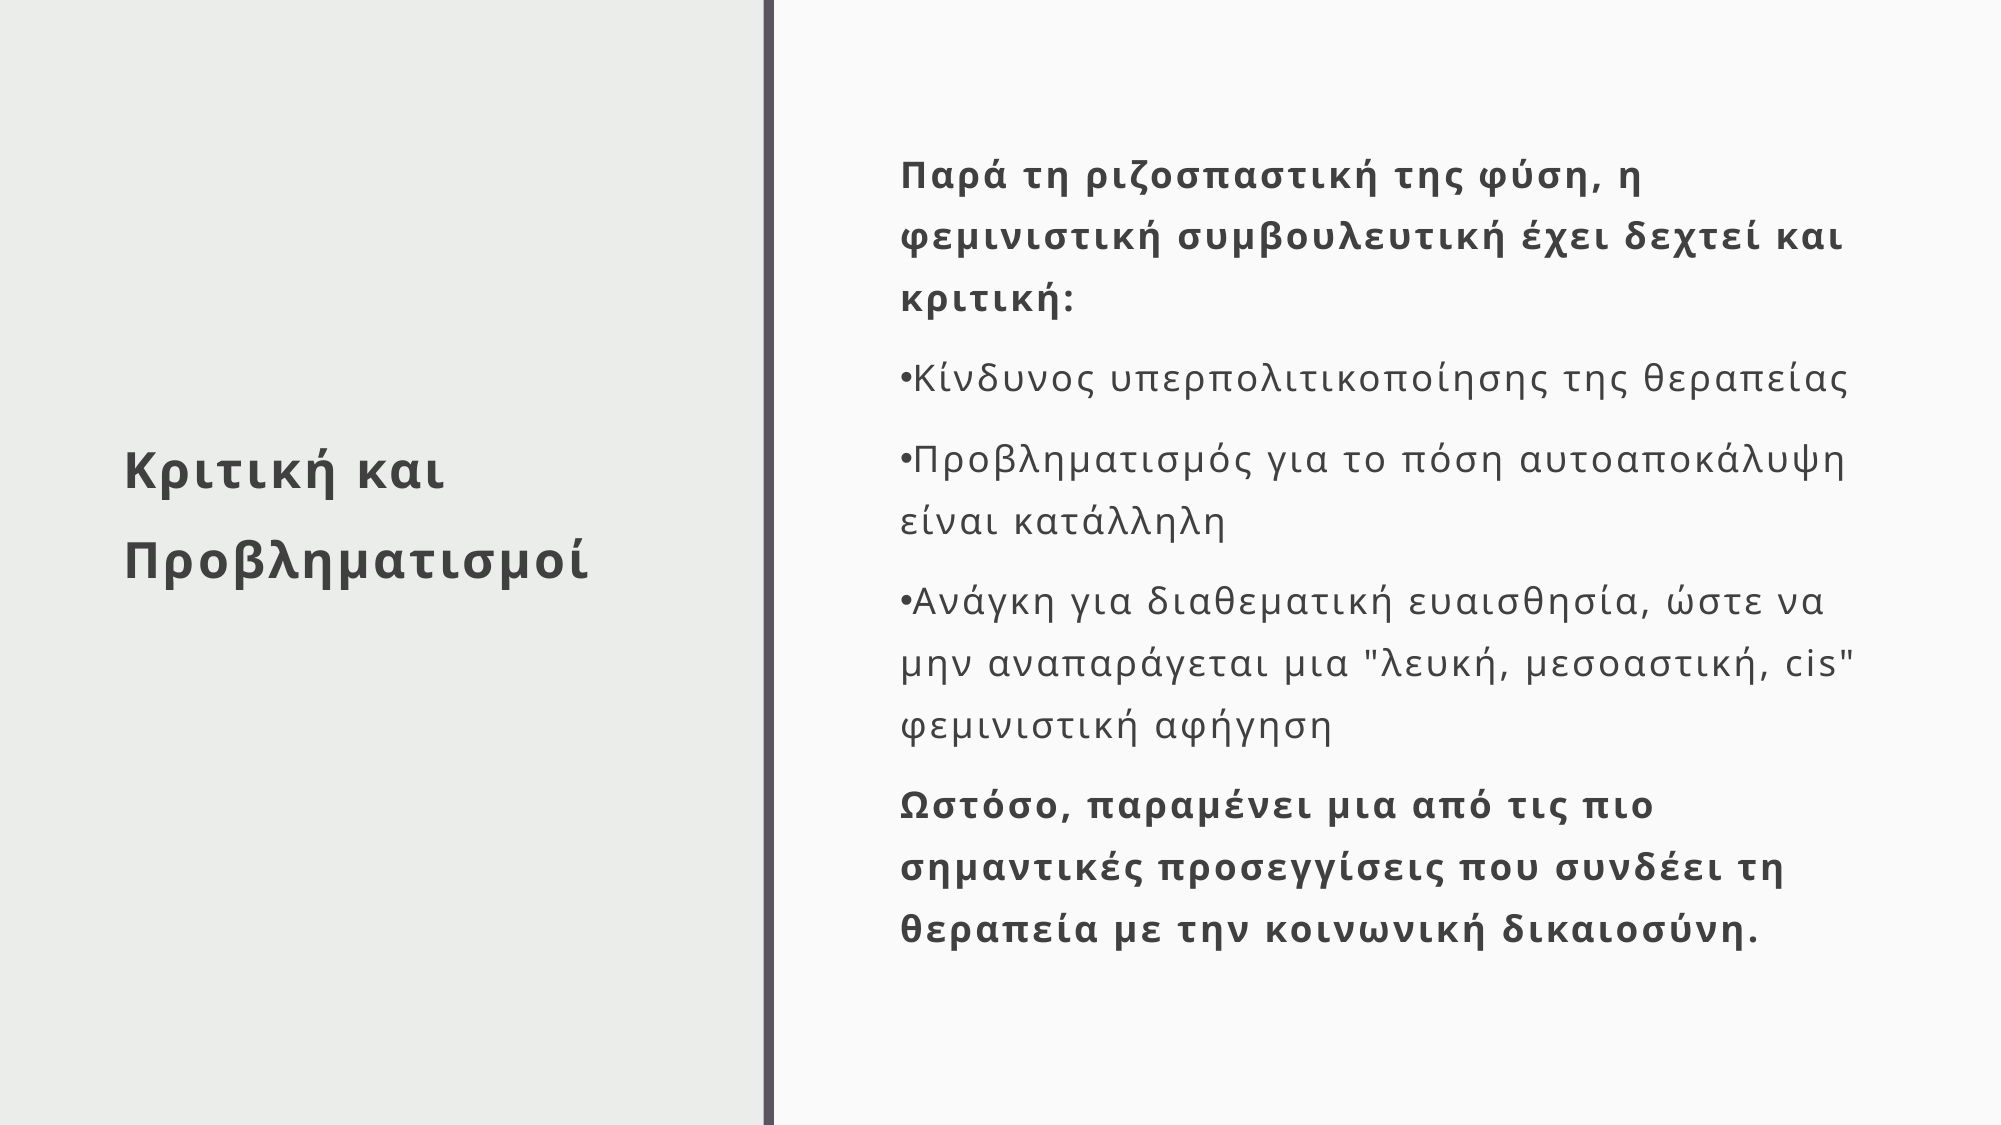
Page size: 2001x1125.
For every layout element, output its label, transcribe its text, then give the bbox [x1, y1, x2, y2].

title Κριτική και Προβληματισμοί [105, 115, 666, 969]
list Παρά τη ριζοσπαστική της φύση, η φεμινιστική συμβουλευτική έχει δεχτεί και κριτική: Κίνδυνος υπερπολιτικοποίησης της θεραπείας Προβληματισμός για το πόση αυτοαποκάλυψη είναι κατάλληλη Ανάγκη για διαθεματική ευαισθησία, ώστε να μην αναπαράγεται μια "λευκή, μεσοαστική, cis" φεμινιστική αφήγηση Ωστόσο, παραμένει μια από τις πιο σημαντικές προσεγγίσεις που συνδέει τη θεραπεία με την κοινωνική δικαιοσύνη. [881, 115, 1895, 969]
